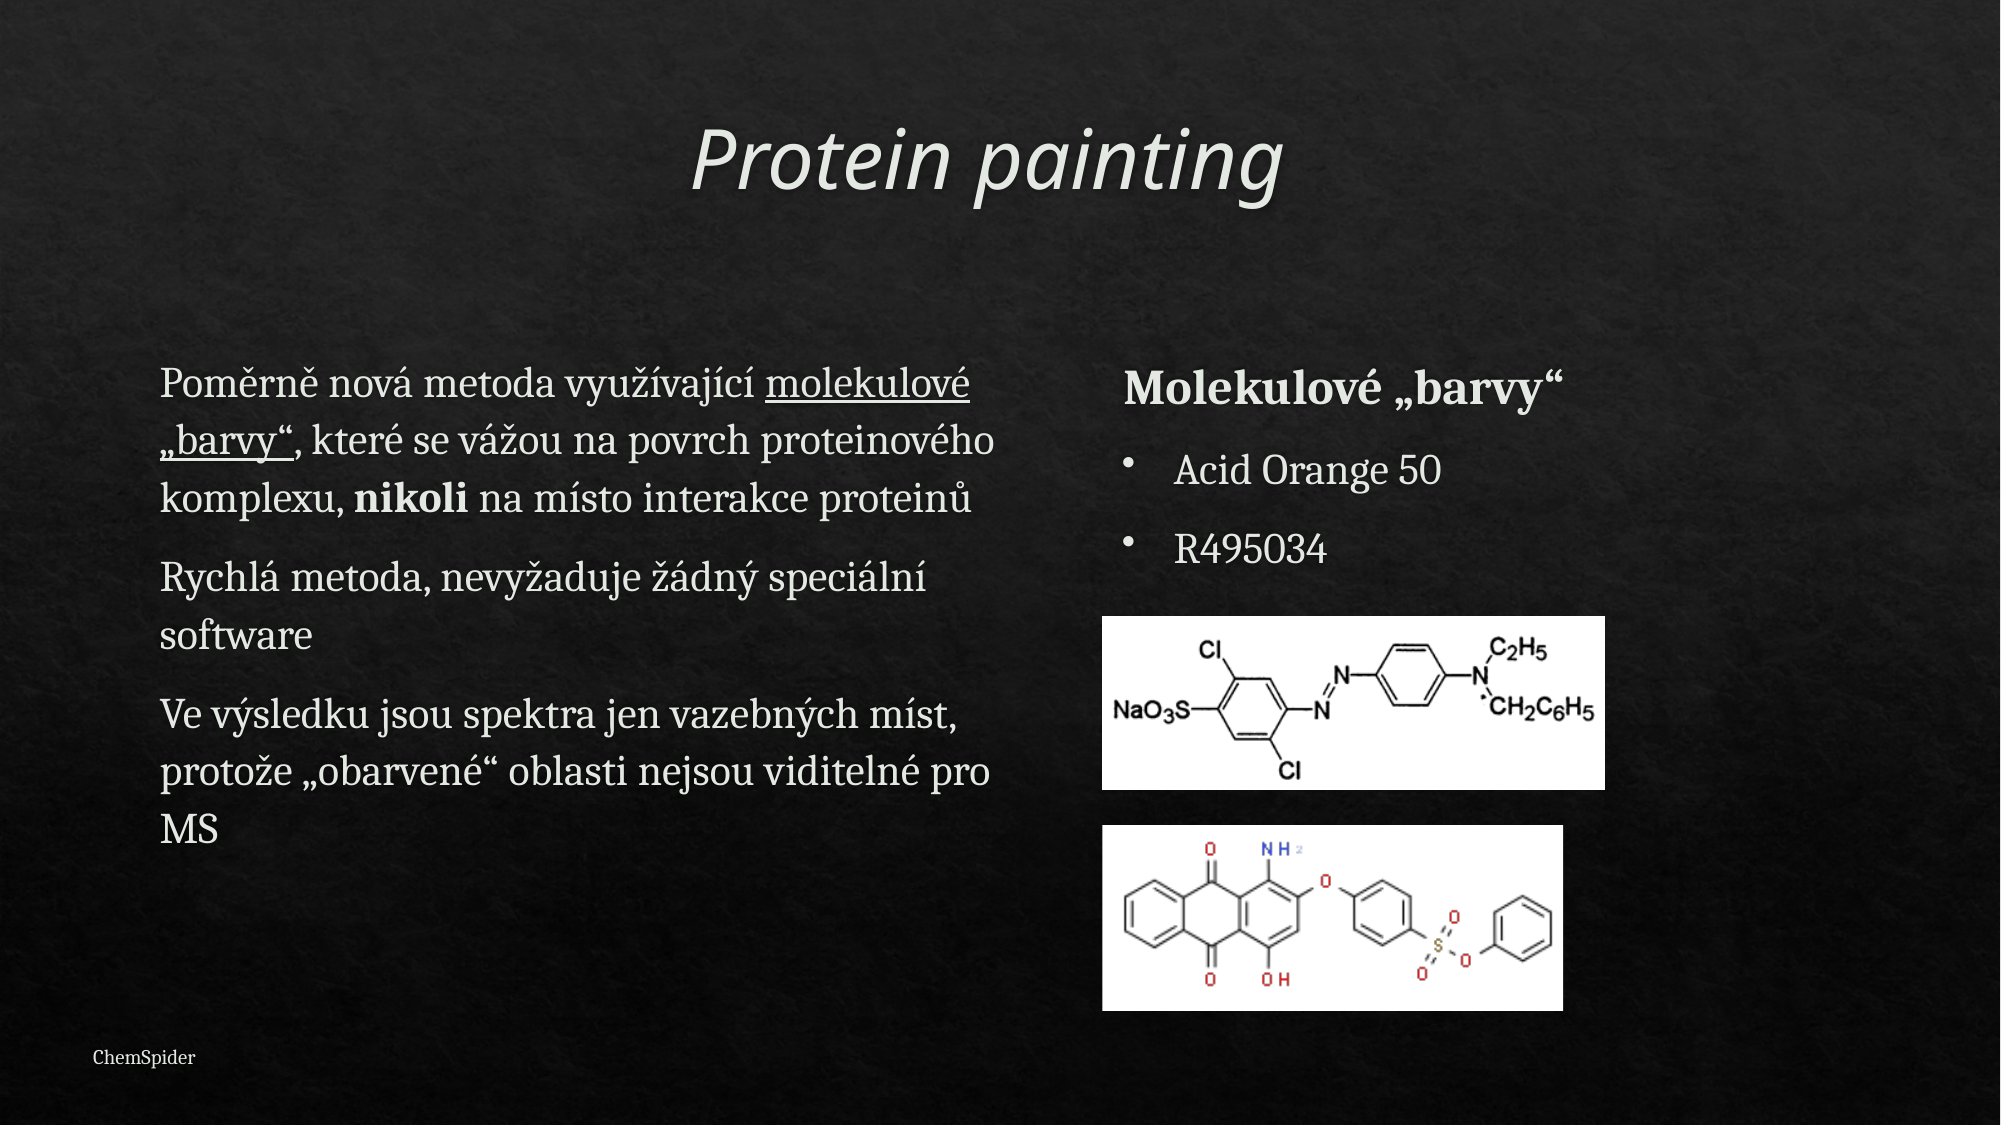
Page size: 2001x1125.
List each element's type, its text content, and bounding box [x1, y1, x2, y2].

text_box Molekulové „barvy“ Acid Orange 50 R495034 [1102, 340, 1964, 950]
text_box Protein painting [138, 59, 1837, 266]
picture [1101, 616, 1605, 790]
text_box ChemSpider [72, 1033, 1450, 1101]
picture [1101, 800, 1575, 1019]
list Poměrně nová metoda využívající molekulové „barvy“, které se vážou na povrch proteinového komplexu, nikoli na místo interakce proteinů Rychlá metoda, nevyžaduje žádný speciální software Ve výsledku jsou spektra jen vazebných míst, protože „obarvené“ oblasti nejsou viditelné pro MS [138, 340, 1012, 950]
